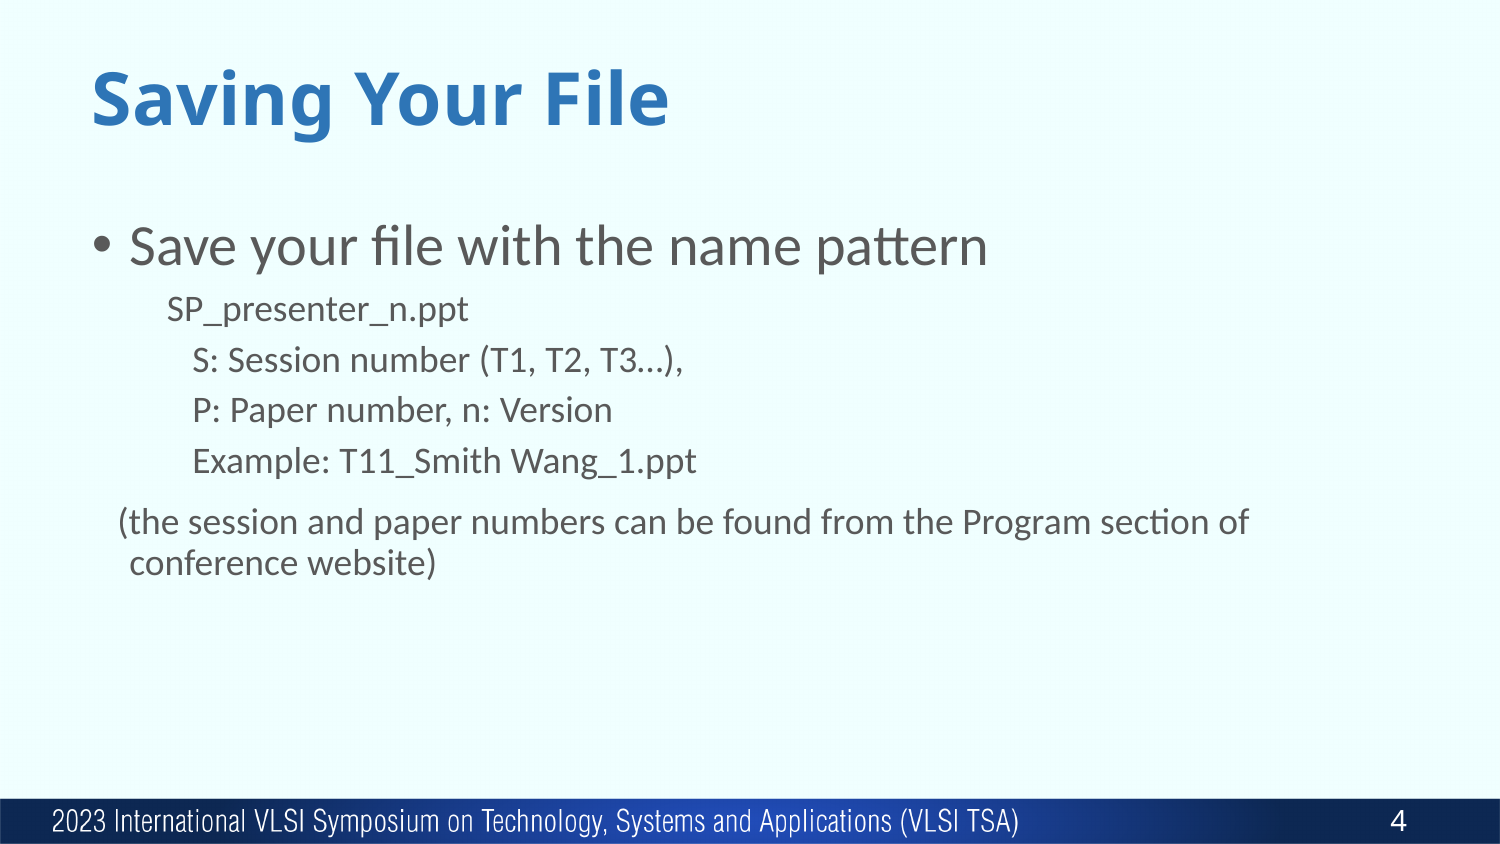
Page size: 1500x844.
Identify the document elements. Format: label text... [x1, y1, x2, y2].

picture [0, 0, 1500, 844]
text_box Save your file with the name pattern SP_presenter_n.ppt S: Session number (T1, T2, T3…), P: Paper number, n: Version Example: T11_Smith Wang_1.ppt (the session and paper numbers can be found from the Program section of conference website) [76, 208, 1329, 598]
text_box Saving Your File [76, 54, 1191, 150]
